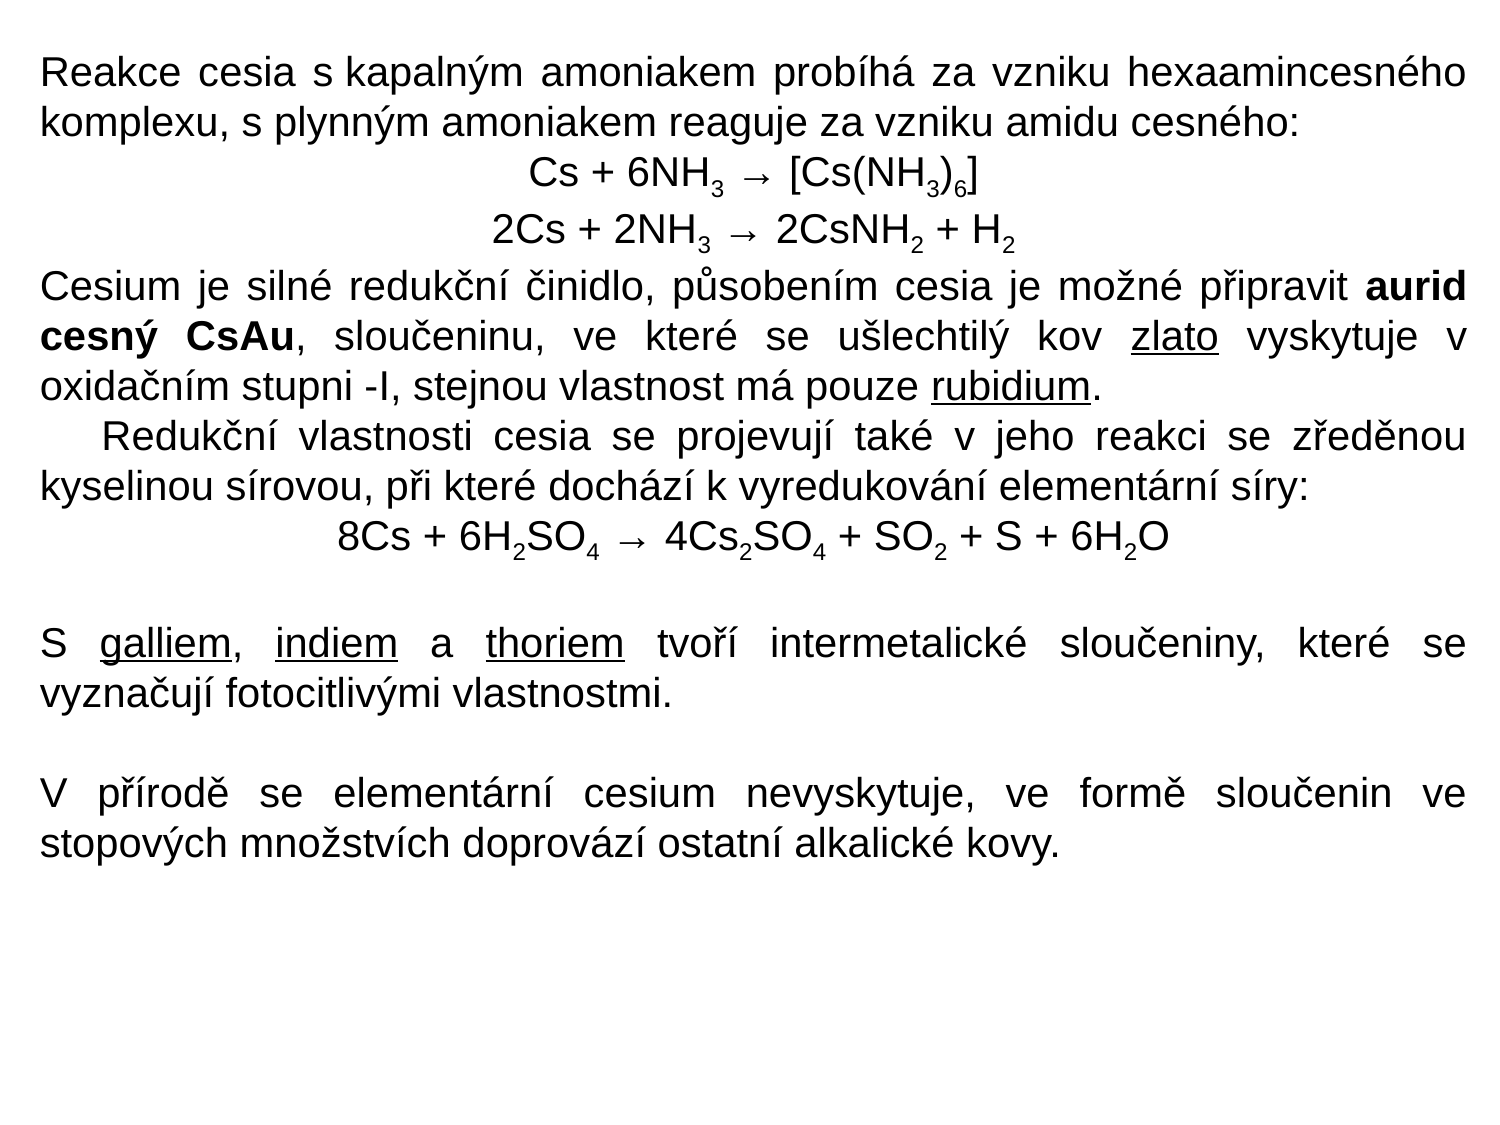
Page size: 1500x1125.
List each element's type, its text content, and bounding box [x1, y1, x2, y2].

text_box Reakce cesia s kapalným amoniakem probíhá za vzniku hexaamincesného komplexu, s plynným amoniakem reaguje za vzniku amidu cesného: Cs + 6NH3 → [Cs(NH3)6] 2Cs + 2NH3 → 2CsNH2 + H2 Cesium je silné redukční činidlo, působením cesia je možné připravit aurid cesný CsAu, sloučeninu, ve které se ušlechtilý kov zlato vyskytuje v oxidačním stupni -I, stejnou vlastnost má pouze rubidium. Redukční vlastnosti cesia se projevují také v jeho reakci se zředěnou kyselinou sírovou, při které dochází k vyredukování elementární síry: 8Cs + 6H2SO4 → 4Cs2SO4 + SO2 + S + 6H2O S galliem, indiem a thoriem tvoří intermetalické sloučeniny, které se vyznačují fotocitlivými vlastnostmi. V přírodě se elementární cesium nevyskytuje, ve formě sloučenin ve stopových množstvích doprovází ostatní alkalické kovy. [24, 37, 1483, 974]
